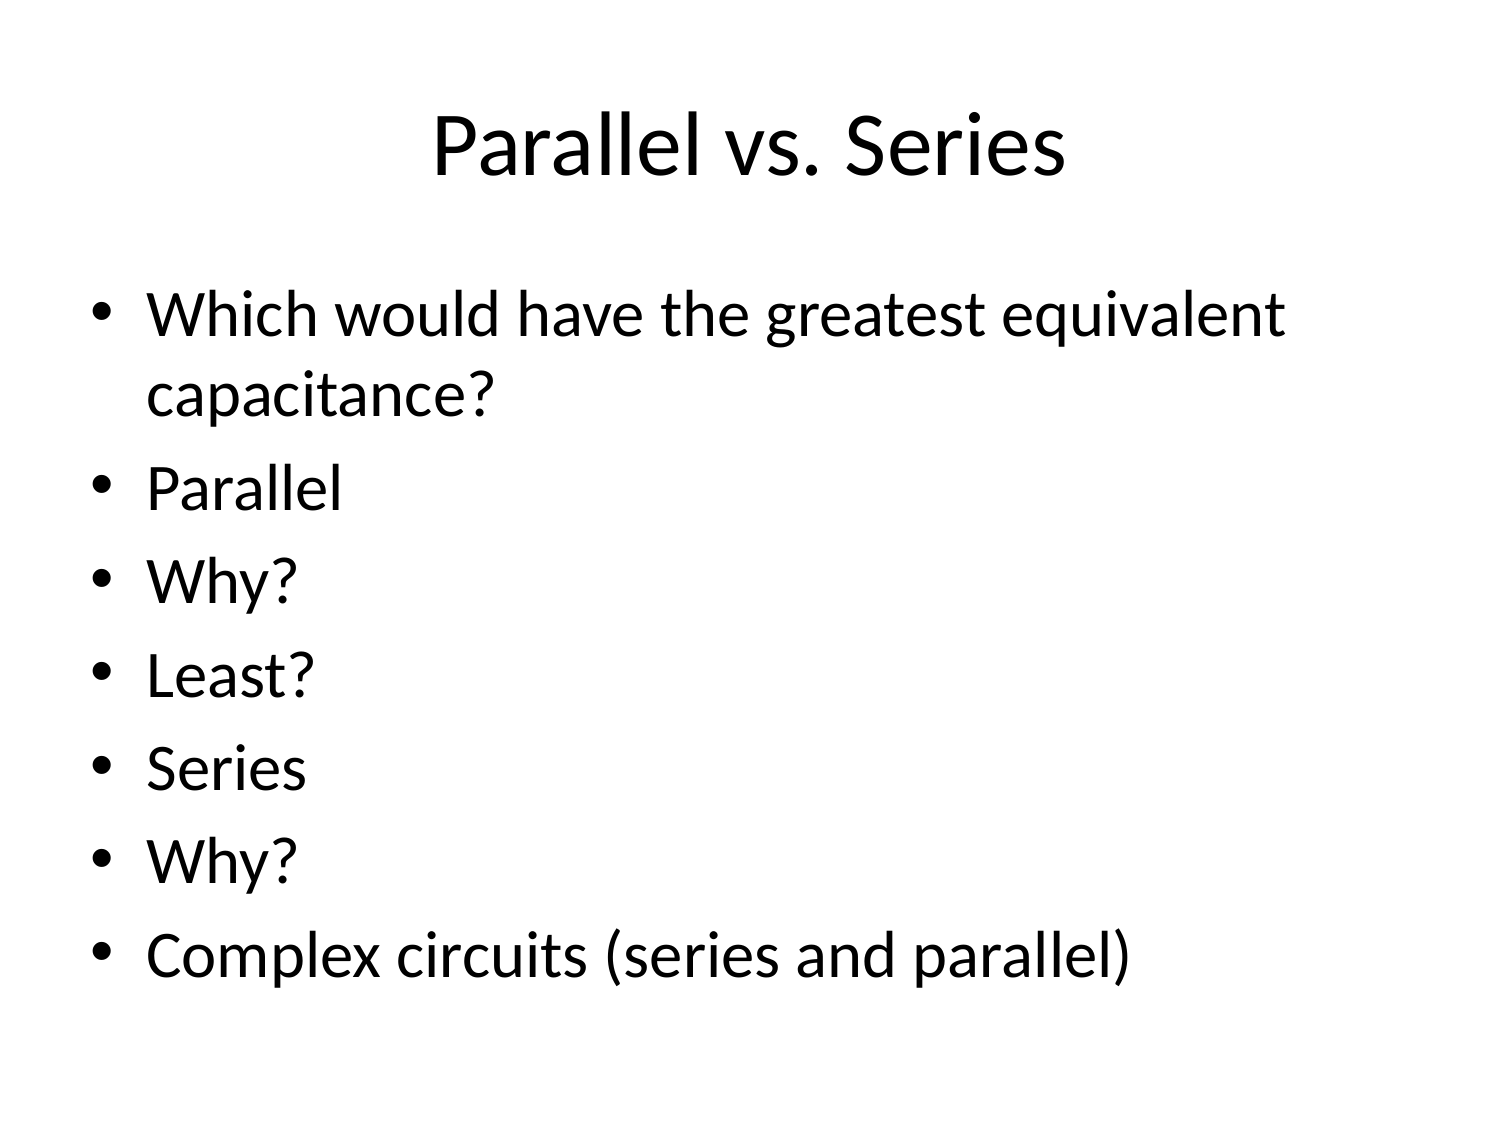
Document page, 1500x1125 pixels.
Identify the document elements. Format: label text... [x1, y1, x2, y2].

title Parallel vs. Series [75, 45, 1425, 233]
list Which would have the greatest equivalent capacitance? Parallel Why? Least? Series Why? Complex circuits (series and parallel) [75, 262, 1425, 1005]
